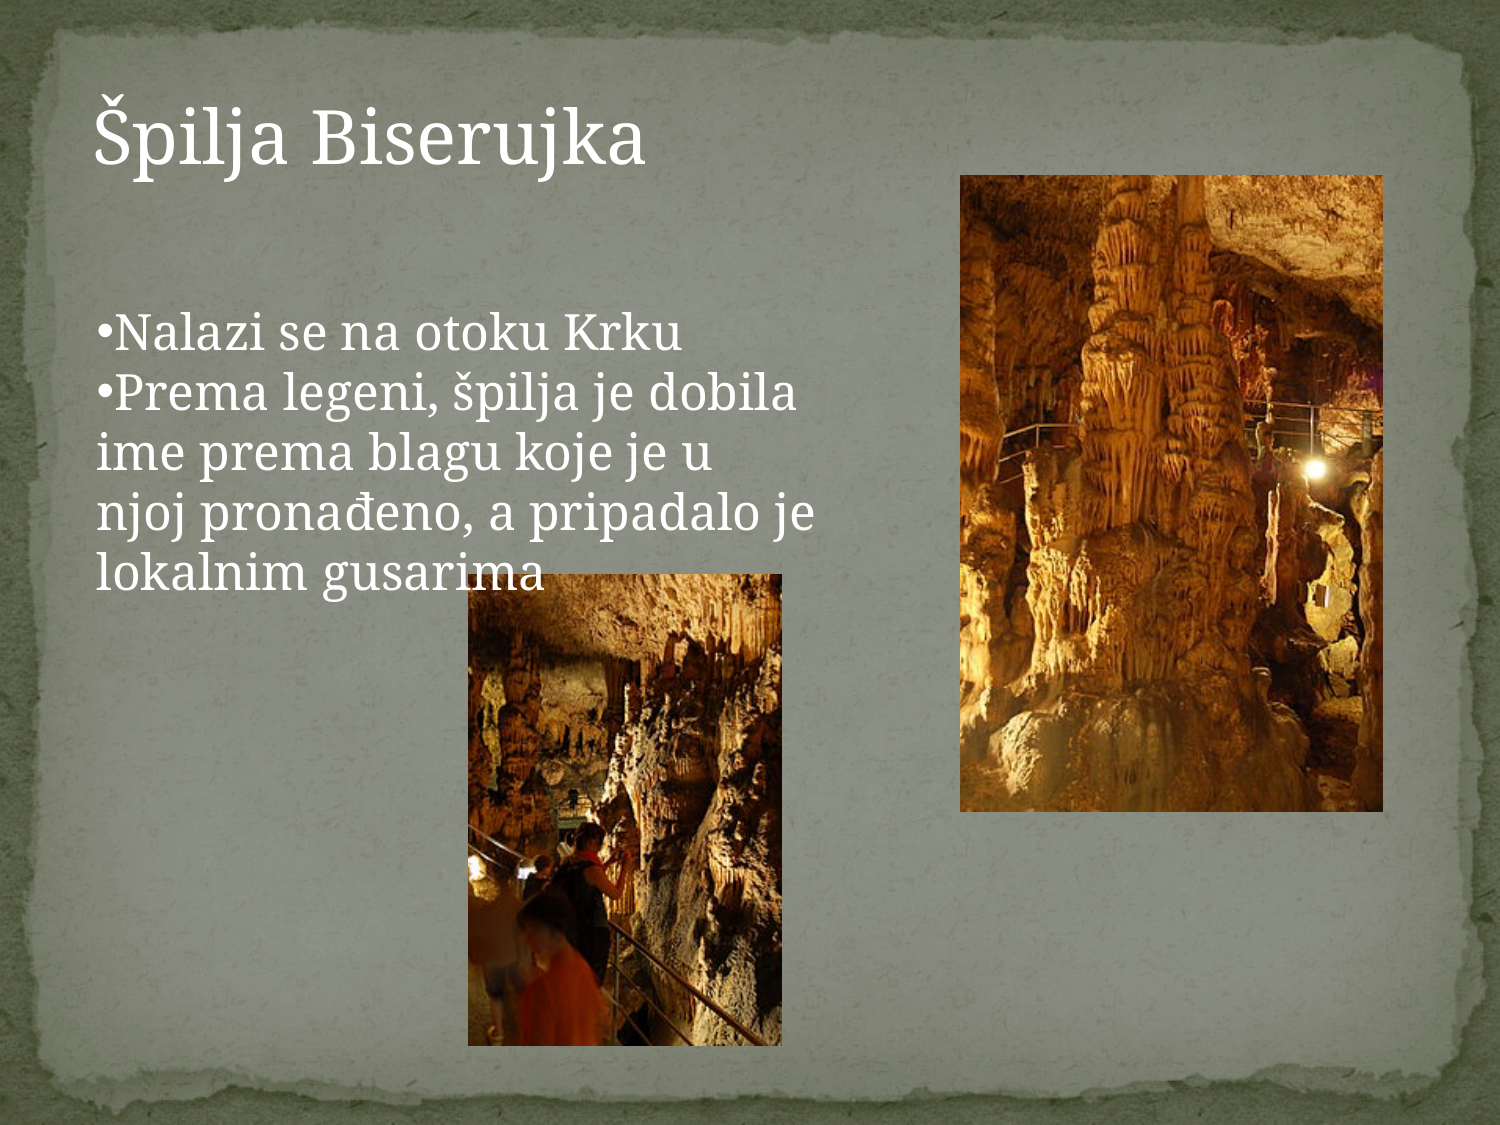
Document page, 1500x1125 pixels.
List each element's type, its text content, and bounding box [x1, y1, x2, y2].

text_box Nalazi se na otoku Krku Prema legeni, špilja je dobila ime prema blagu koje je u njoj pronađeno, a pripadalo je lokalnim gusarima [81, 292, 832, 608]
picture [960, 175, 1383, 812]
text_box Špilja Biserujka [77, 81, 664, 187]
picture [468, 576, 782, 1046]
